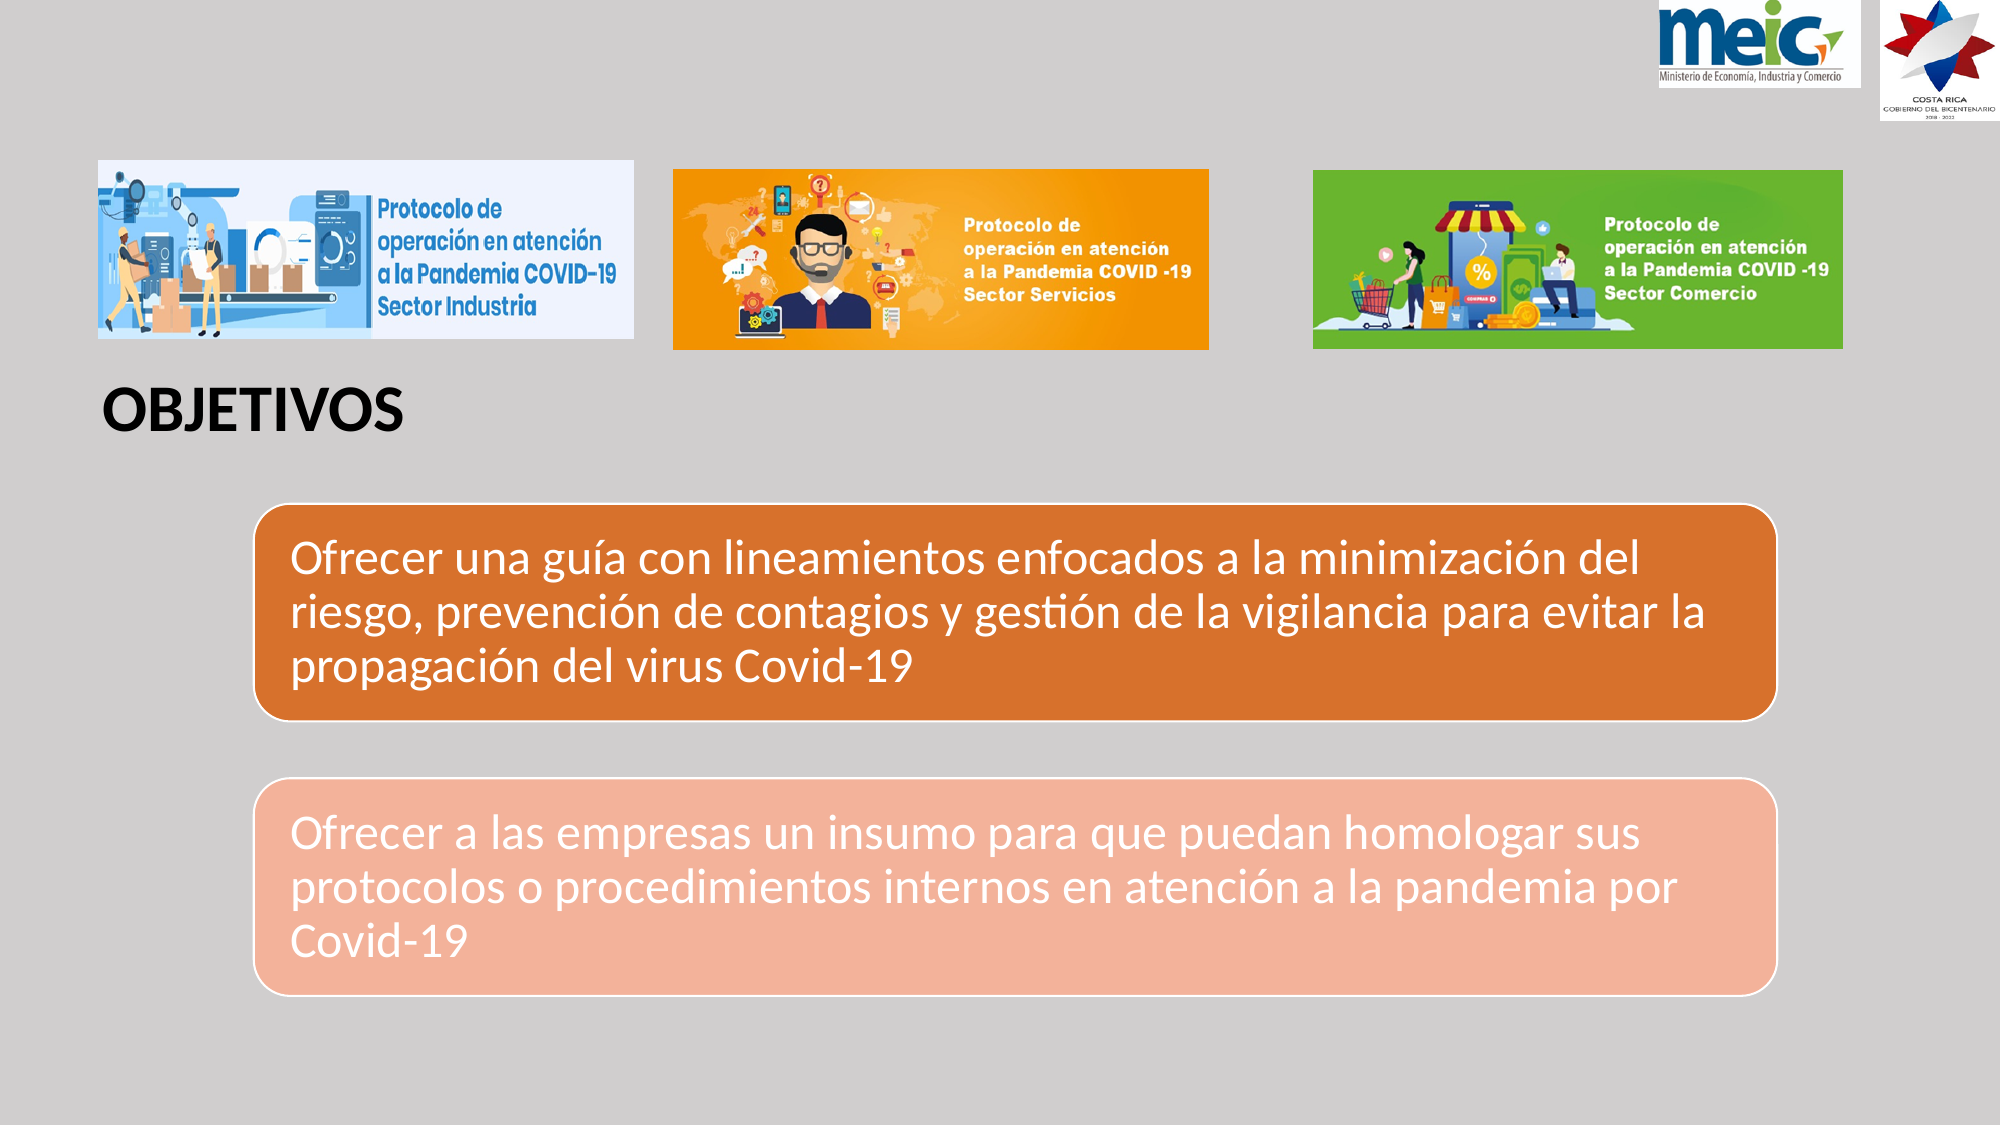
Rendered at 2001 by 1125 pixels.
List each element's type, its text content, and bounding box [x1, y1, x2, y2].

picture [1880, 0, 2000, 121]
text_box [0, 0, 2000, 1125]
picture [1659, 0, 1861, 88]
picture [1313, 170, 1843, 349]
text_box OBJETIVOS [67, 357, 441, 453]
picture [673, 169, 1209, 350]
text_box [253, 498, 1778, 1058]
picture [98, 160, 634, 339]
